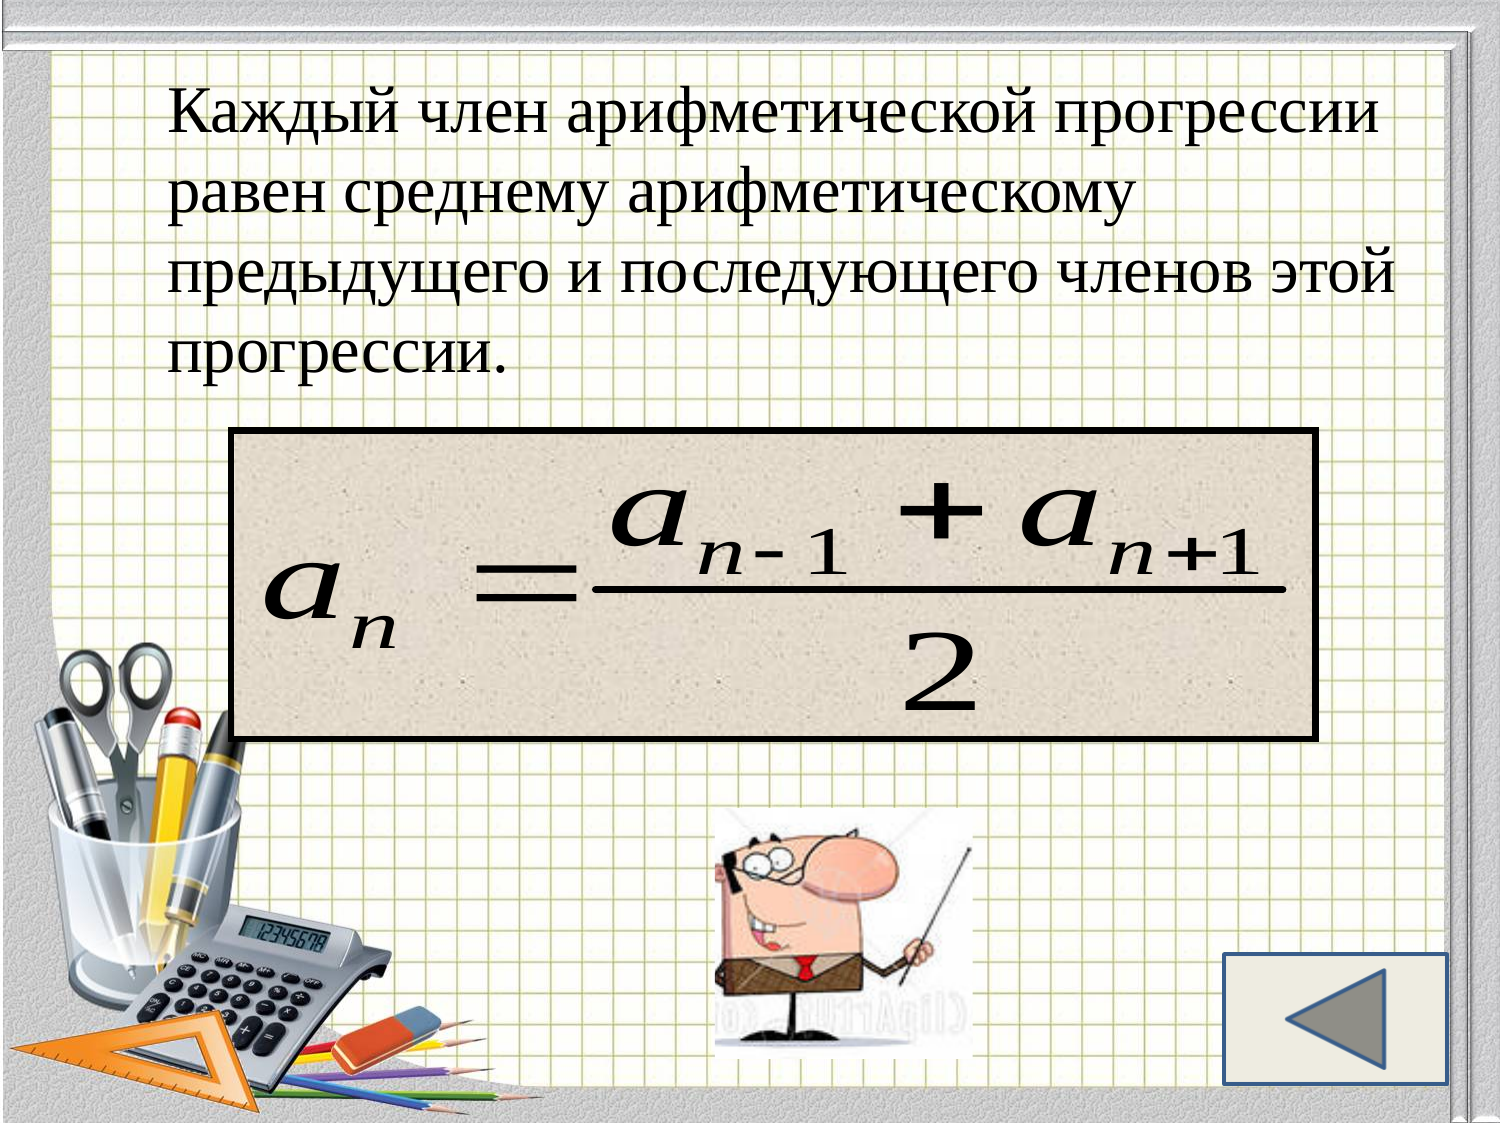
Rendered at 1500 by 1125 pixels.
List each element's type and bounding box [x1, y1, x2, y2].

picture [0, 0, 1500, 1125]
text_box [234, 433, 1313, 737]
